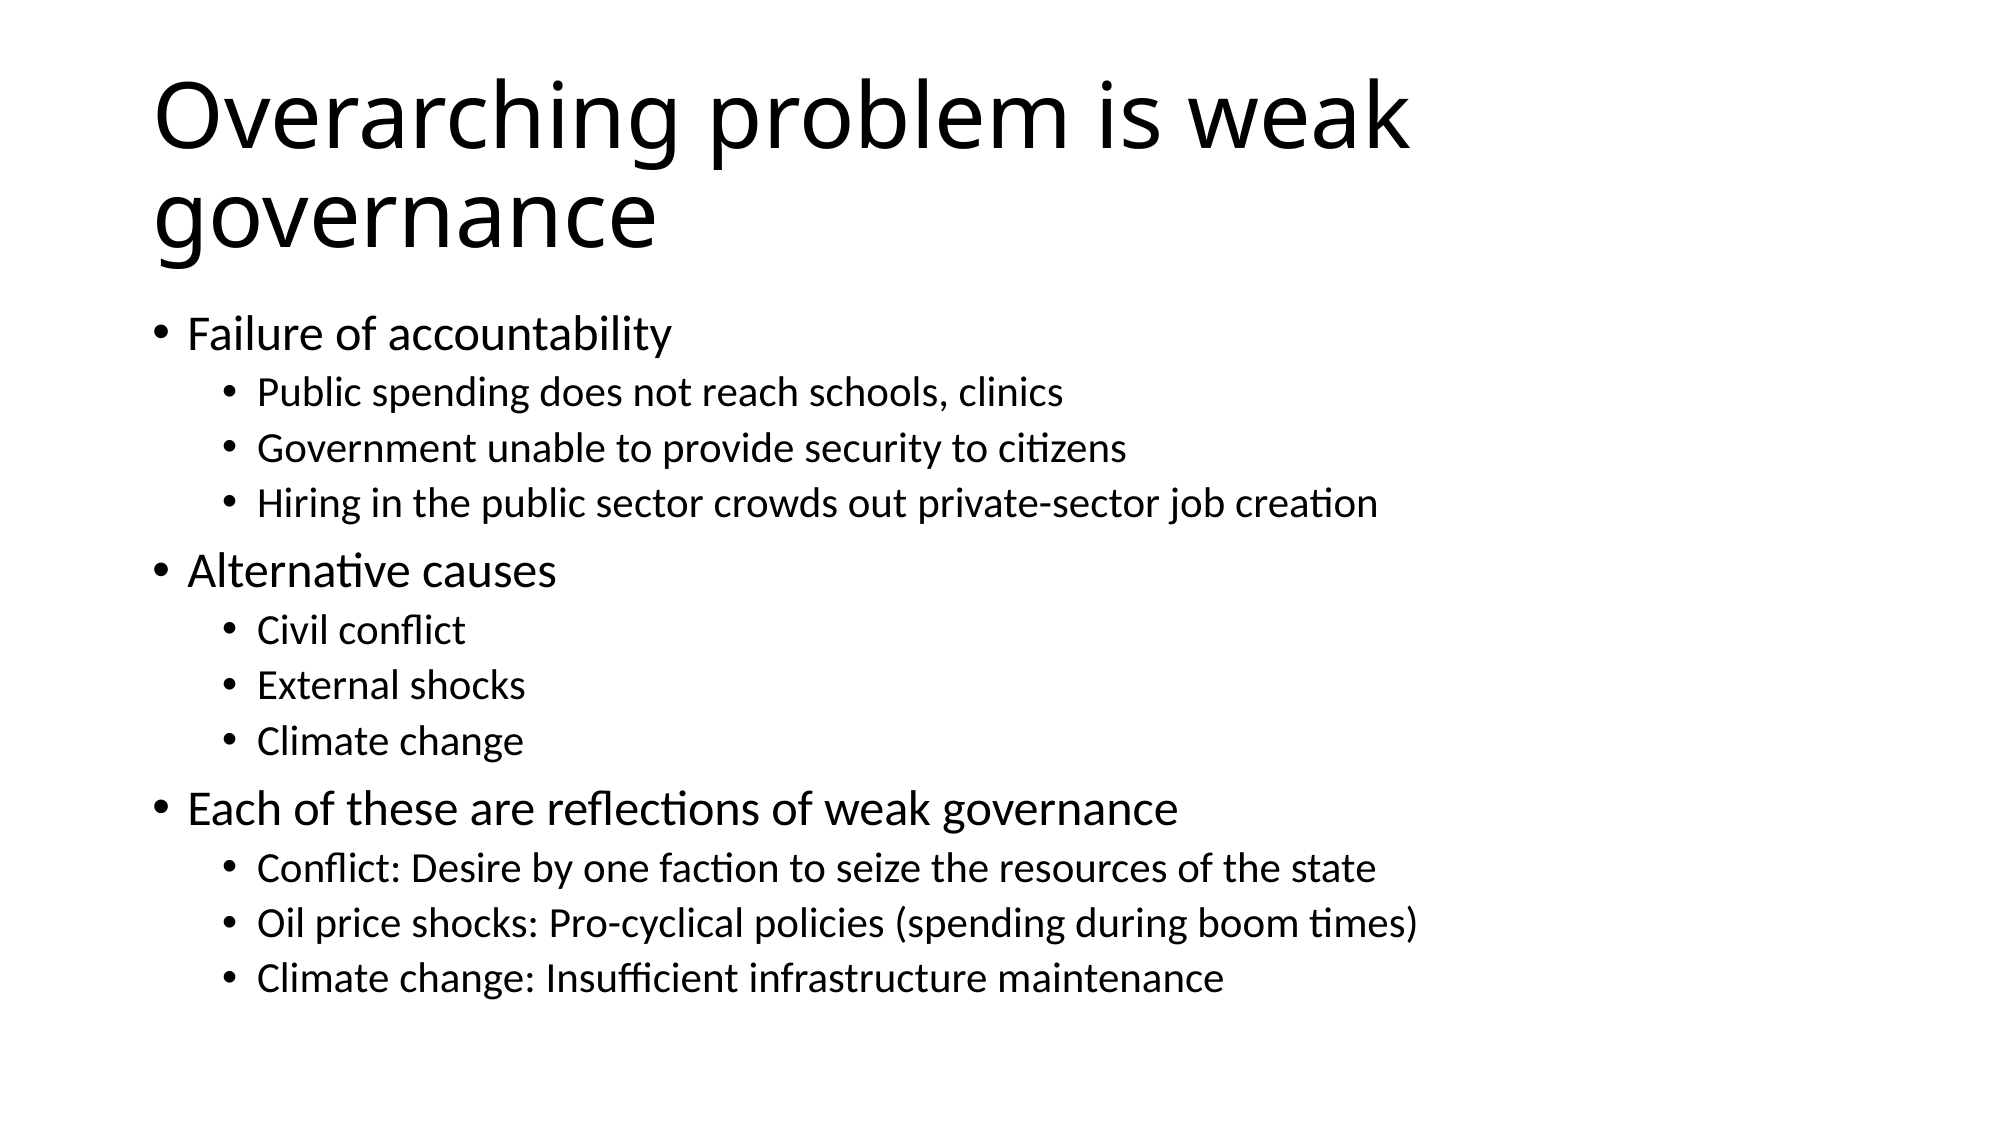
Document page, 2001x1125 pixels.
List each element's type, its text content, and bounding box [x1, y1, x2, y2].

title Overarching problem is weak governance [137, 59, 1863, 278]
list Failure of accountability Public spending does not reach schools, clinics Government unable to provide security to citizens Hiring in the public sector crowds out private-sector job creation Alternative causes Civil conflict External shocks Climate change Each of these are reflections of weak governance Conflict: Desire by one faction to seize the resources of the state Oil price shocks: Pro-cyclical policies (spending during boom times) Climate change: Insufficient infrastructure maintenance [137, 299, 1863, 1014]
